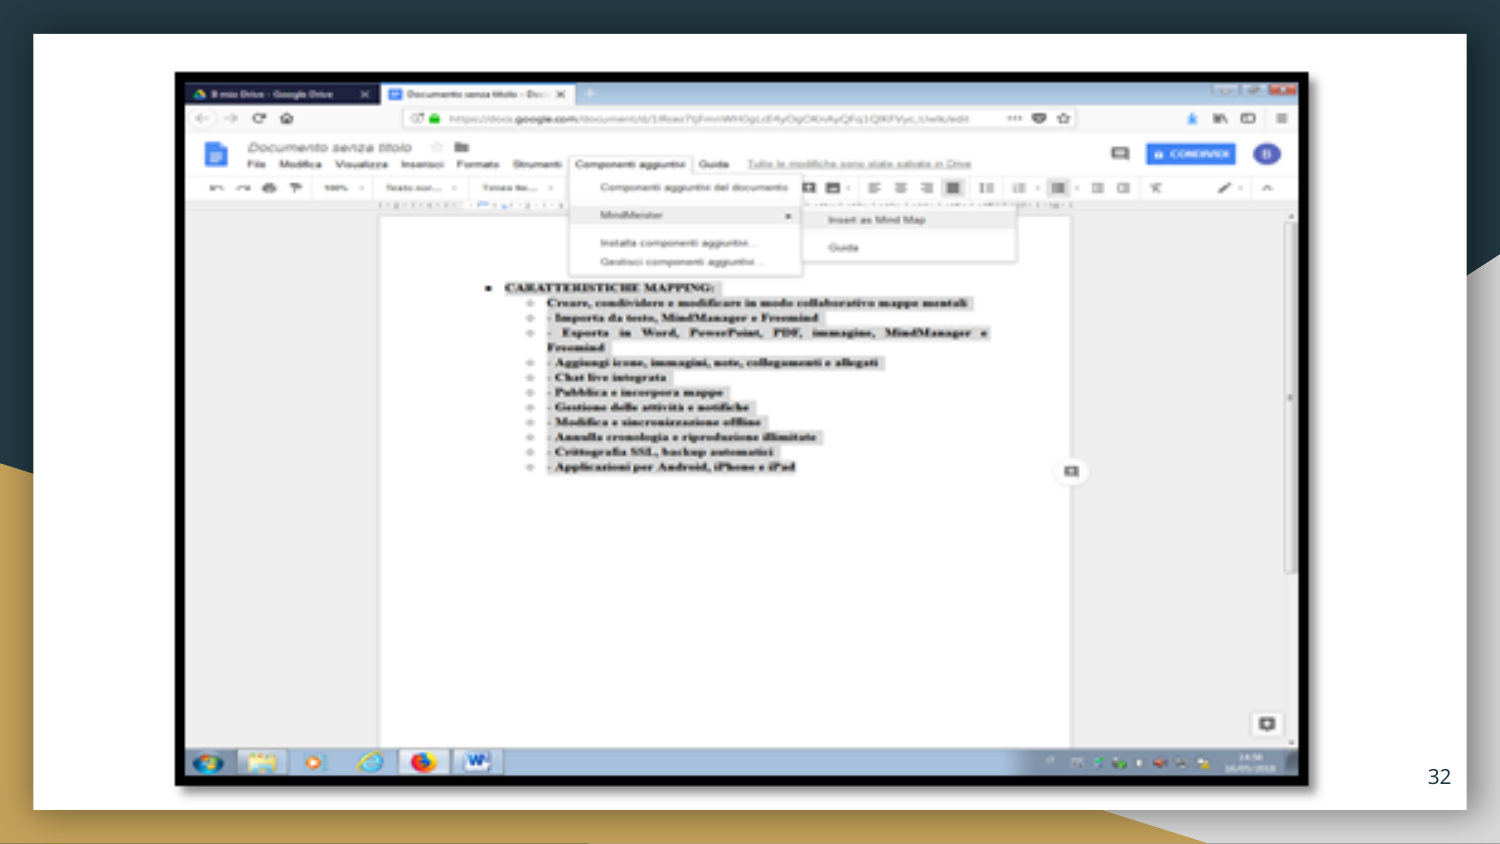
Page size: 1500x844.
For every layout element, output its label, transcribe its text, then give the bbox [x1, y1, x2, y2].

picture [168, 65, 1332, 811]
slide_number 32 [1376, 745, 1467, 810]
